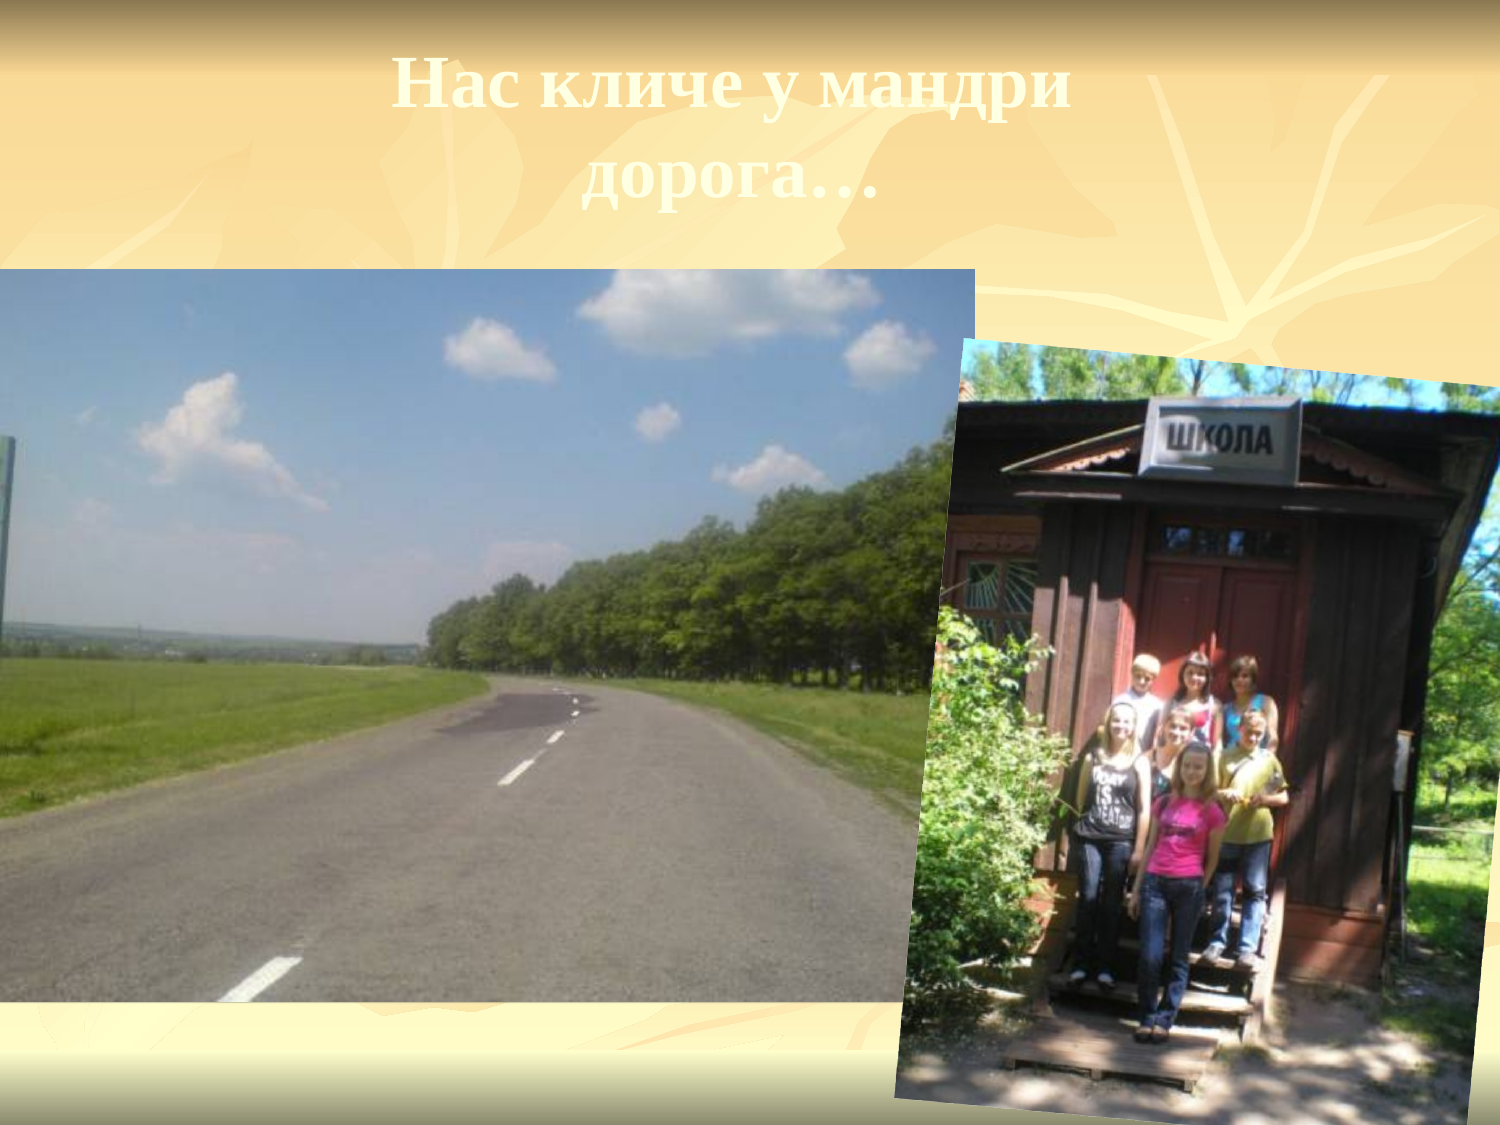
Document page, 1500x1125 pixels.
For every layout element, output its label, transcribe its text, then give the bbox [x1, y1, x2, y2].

picture [895, 340, 1500, 1125]
title Нас кличе у мандри дорога… [222, 70, 1243, 175]
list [0, 269, 975, 1002]
